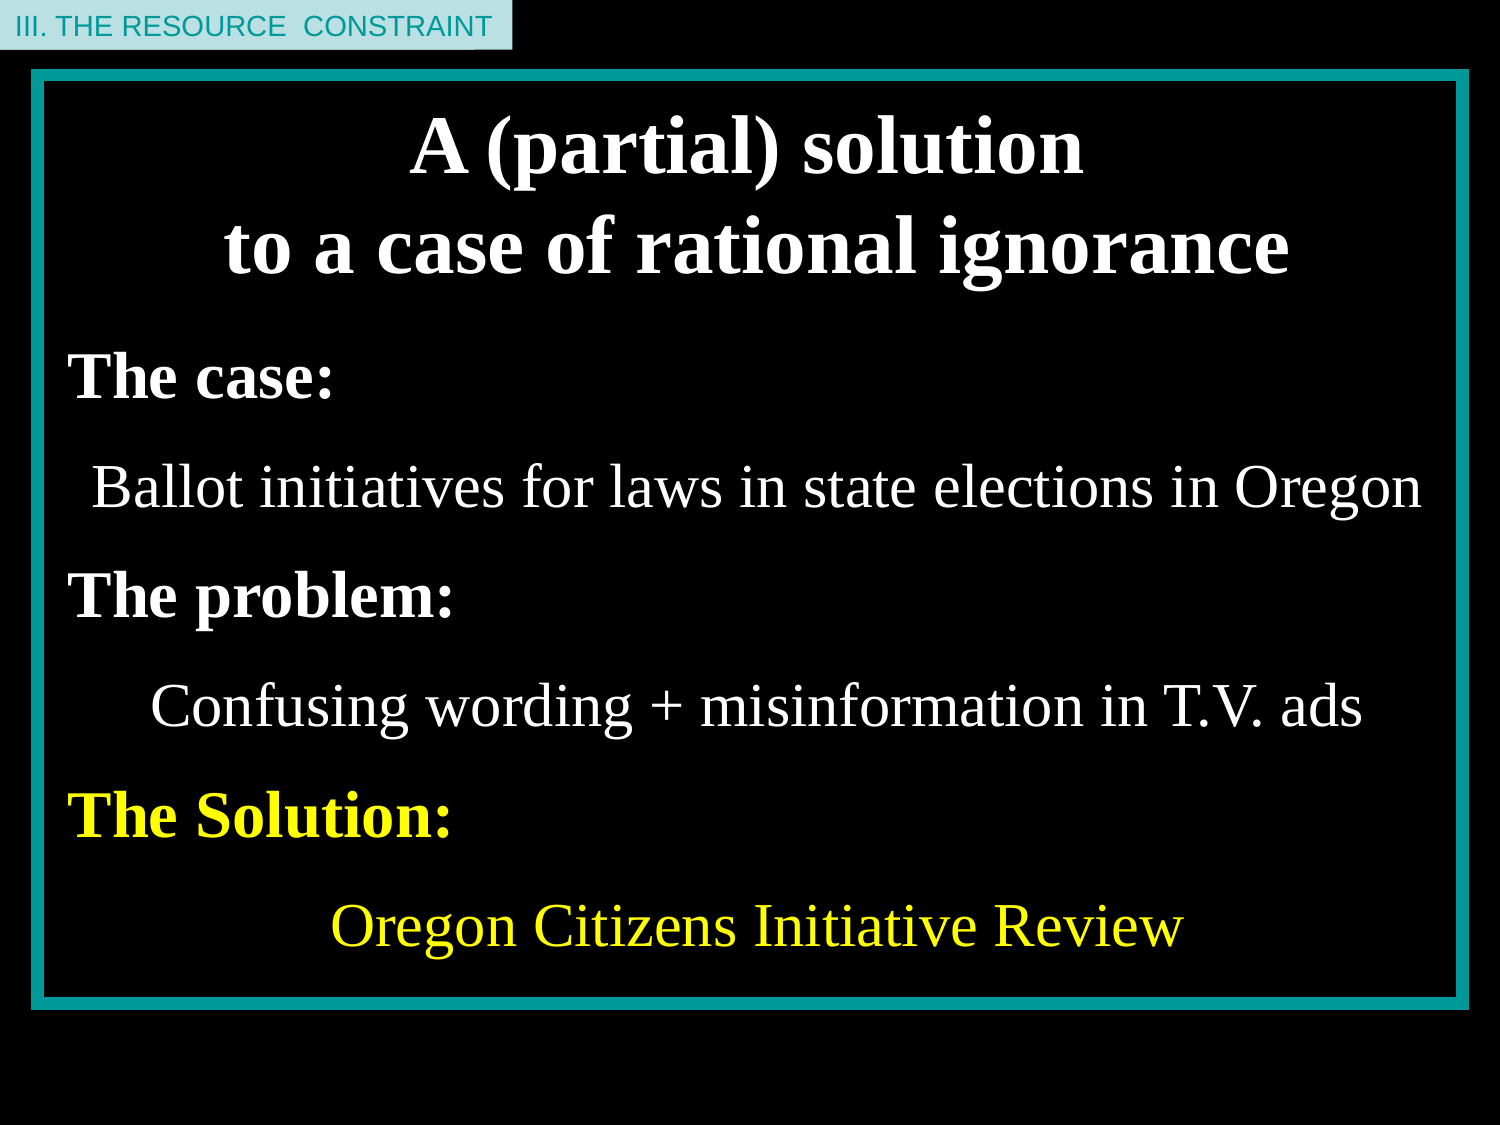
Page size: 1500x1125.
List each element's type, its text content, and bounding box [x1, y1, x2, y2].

text_box A (partial) solution to a case of rational ignorance The case: Ballot initiatives for laws in state elections in Oregon The problem: Confusing wording + misinformation in T.V. ads The Solution: Oregon Citizens Initiative Review [37, 75, 1463, 1004]
text_box III. THE RESOURCE CONSTRAINT [0, 0, 513, 50]
